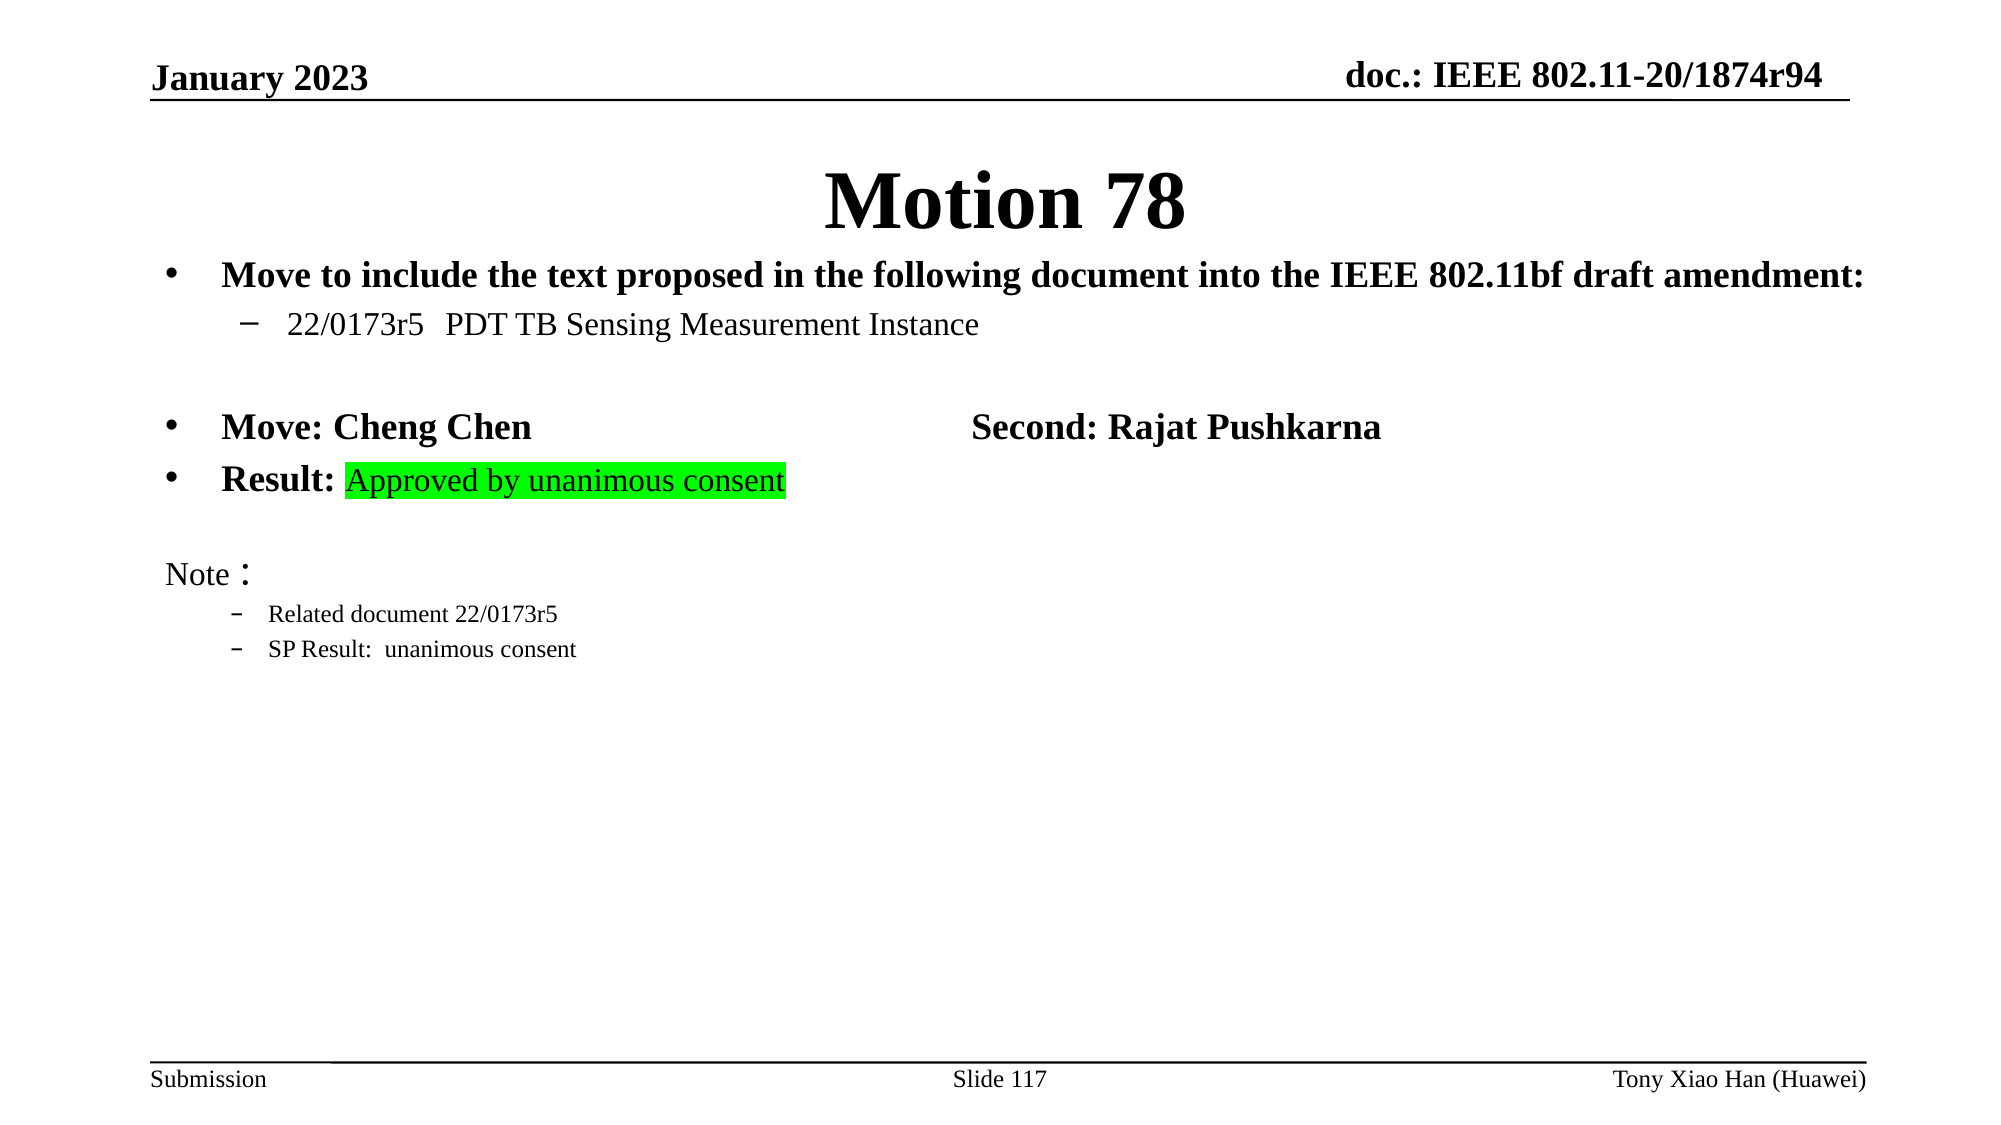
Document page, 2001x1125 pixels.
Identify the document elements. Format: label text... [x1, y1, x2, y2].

text_box Move to include the text proposed in the following document into the IEEE 802.11bf draft amendment: 22/0173r5 PDT TB Sensing Measurement Instance Move: Cheng Chen Second: Rajat Pushkarna Result: Approved by unanimous consent Note： Related document 22/0173r5 SP Result: unanimous consent [150, 212, 1900, 900]
text_box Motion 78 [368, 137, 1644, 212]
